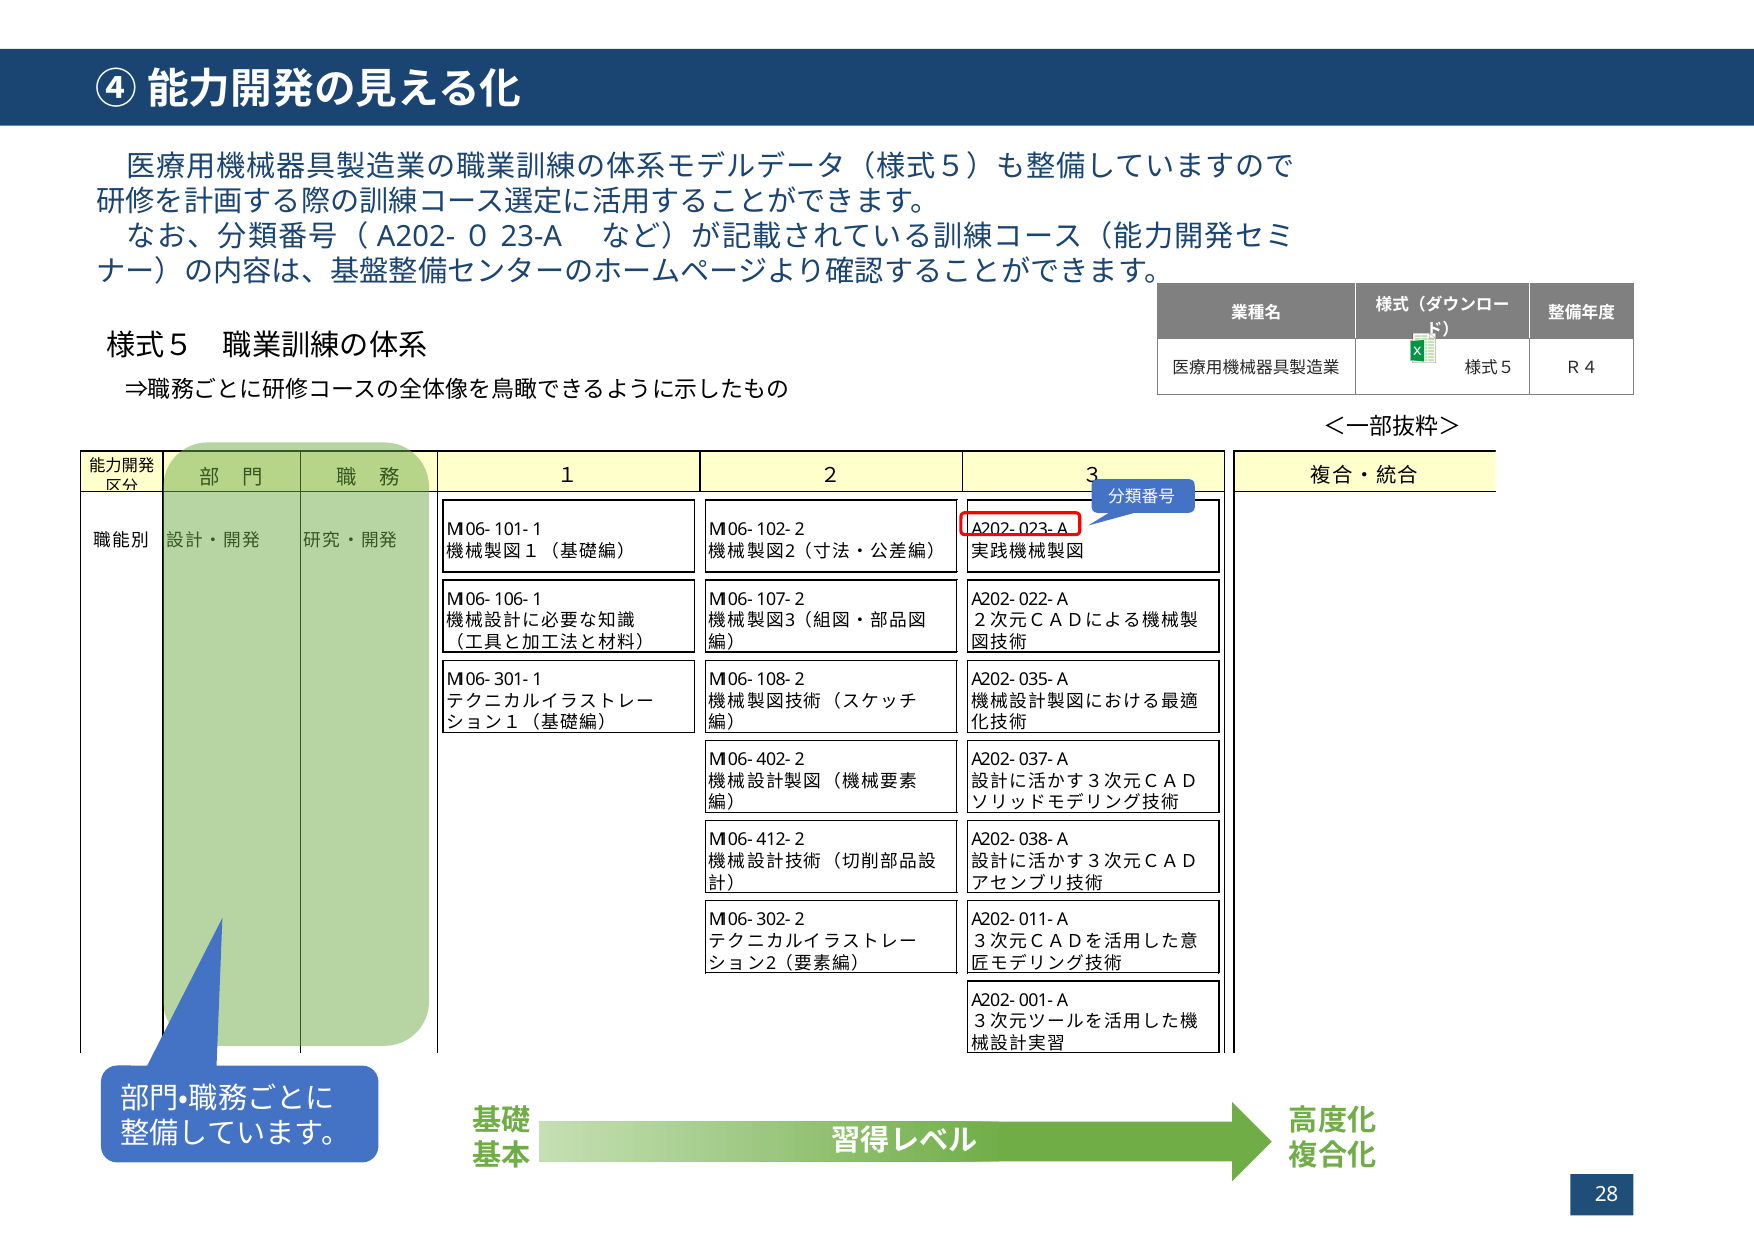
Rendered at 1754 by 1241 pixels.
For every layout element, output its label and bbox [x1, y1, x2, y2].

text_box [1309, 403, 1498, 447]
table_cell [1356, 339, 1529, 394]
table_cell [1530, 339, 1633, 394]
text_box [81, 139, 1310, 295]
table_header [1356, 284, 1529, 338]
text_box [91, 319, 833, 410]
table_cell [1158, 339, 1355, 394]
slide_number [1570, 1174, 1634, 1216]
text_box [79, 442, 1498, 1163]
text_box [457, 1093, 1410, 1184]
picture [1407, 333, 1436, 363]
table_header [1158, 284, 1355, 338]
table_header [1530, 284, 1633, 338]
text_box [0, 48, 1754, 127]
